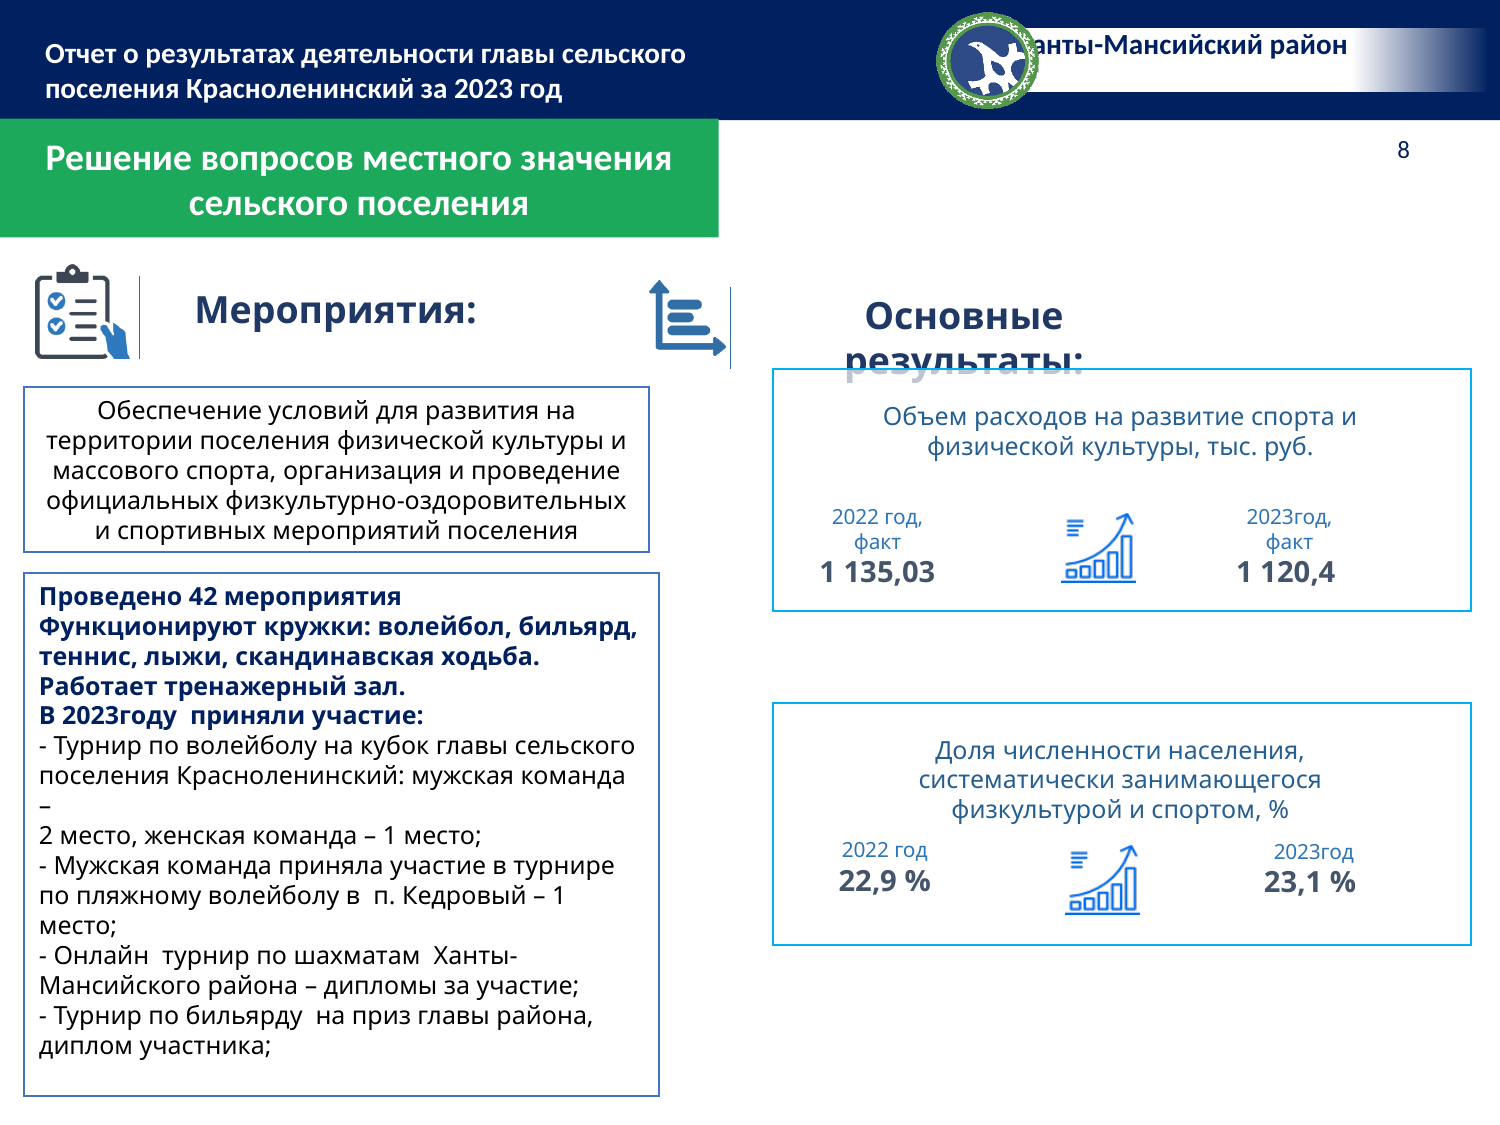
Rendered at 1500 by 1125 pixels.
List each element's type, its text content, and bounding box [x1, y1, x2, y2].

text_box 2022 год 22,9 % [823, 829, 946, 905]
picture [1061, 513, 1136, 584]
picture [35, 264, 130, 359]
text_box [772, 368, 1472, 612]
text_box 2023год 23,1 % [1249, 831, 1379, 906]
text_box [772, 702, 1472, 946]
text_box 2023год, факт 1 120,4 [1221, 496, 1358, 596]
text_box Объем расходов на развитие спорта и физической культуры, тыс. руб. [829, 393, 1412, 498]
text_box Решение вопросов местного значения сельского поселения [0, 118, 720, 238]
text_box Обеспечение условий для развития на территории поселения физической культуры и массового спорта, организация и проведение официальных физкультурно-оздоровительных и спортивных мероприятий поселения [23, 386, 650, 553]
text_box Проведено 42 мероприятия Функционируют кружки: волейбол, бильярд, теннис, лыжи, скандинавская ходьба. Работает тренажерный зал. В 2023году приняли участие: - Турнир по волейболу на кубок главы сельского поселения Красноленинский: мужская команда – 2 место, женская команда – 1 место; - Мужская команда приняла участие в турнире по пляжному волейболу в п. Кедровый – 1 место; - Онлайн турнир по шахматам Ханты-Мансийского района – дипломы за участие; - Турнир по бильярду на приз главы района, диплом участника; [23, 572, 660, 1097]
text_box Мероприятия: [140, 278, 533, 340]
text_box Основные результаты: [759, 283, 1169, 390]
picture [649, 280, 726, 356]
text_box 2022 год, факт 1 135,03 [804, 496, 951, 596]
picture [936, 12, 1039, 109]
picture [1065, 845, 1140, 915]
text_box Доля численности населения, систематически занимающегося физкультурой и спортом, % [829, 726, 1412, 832]
